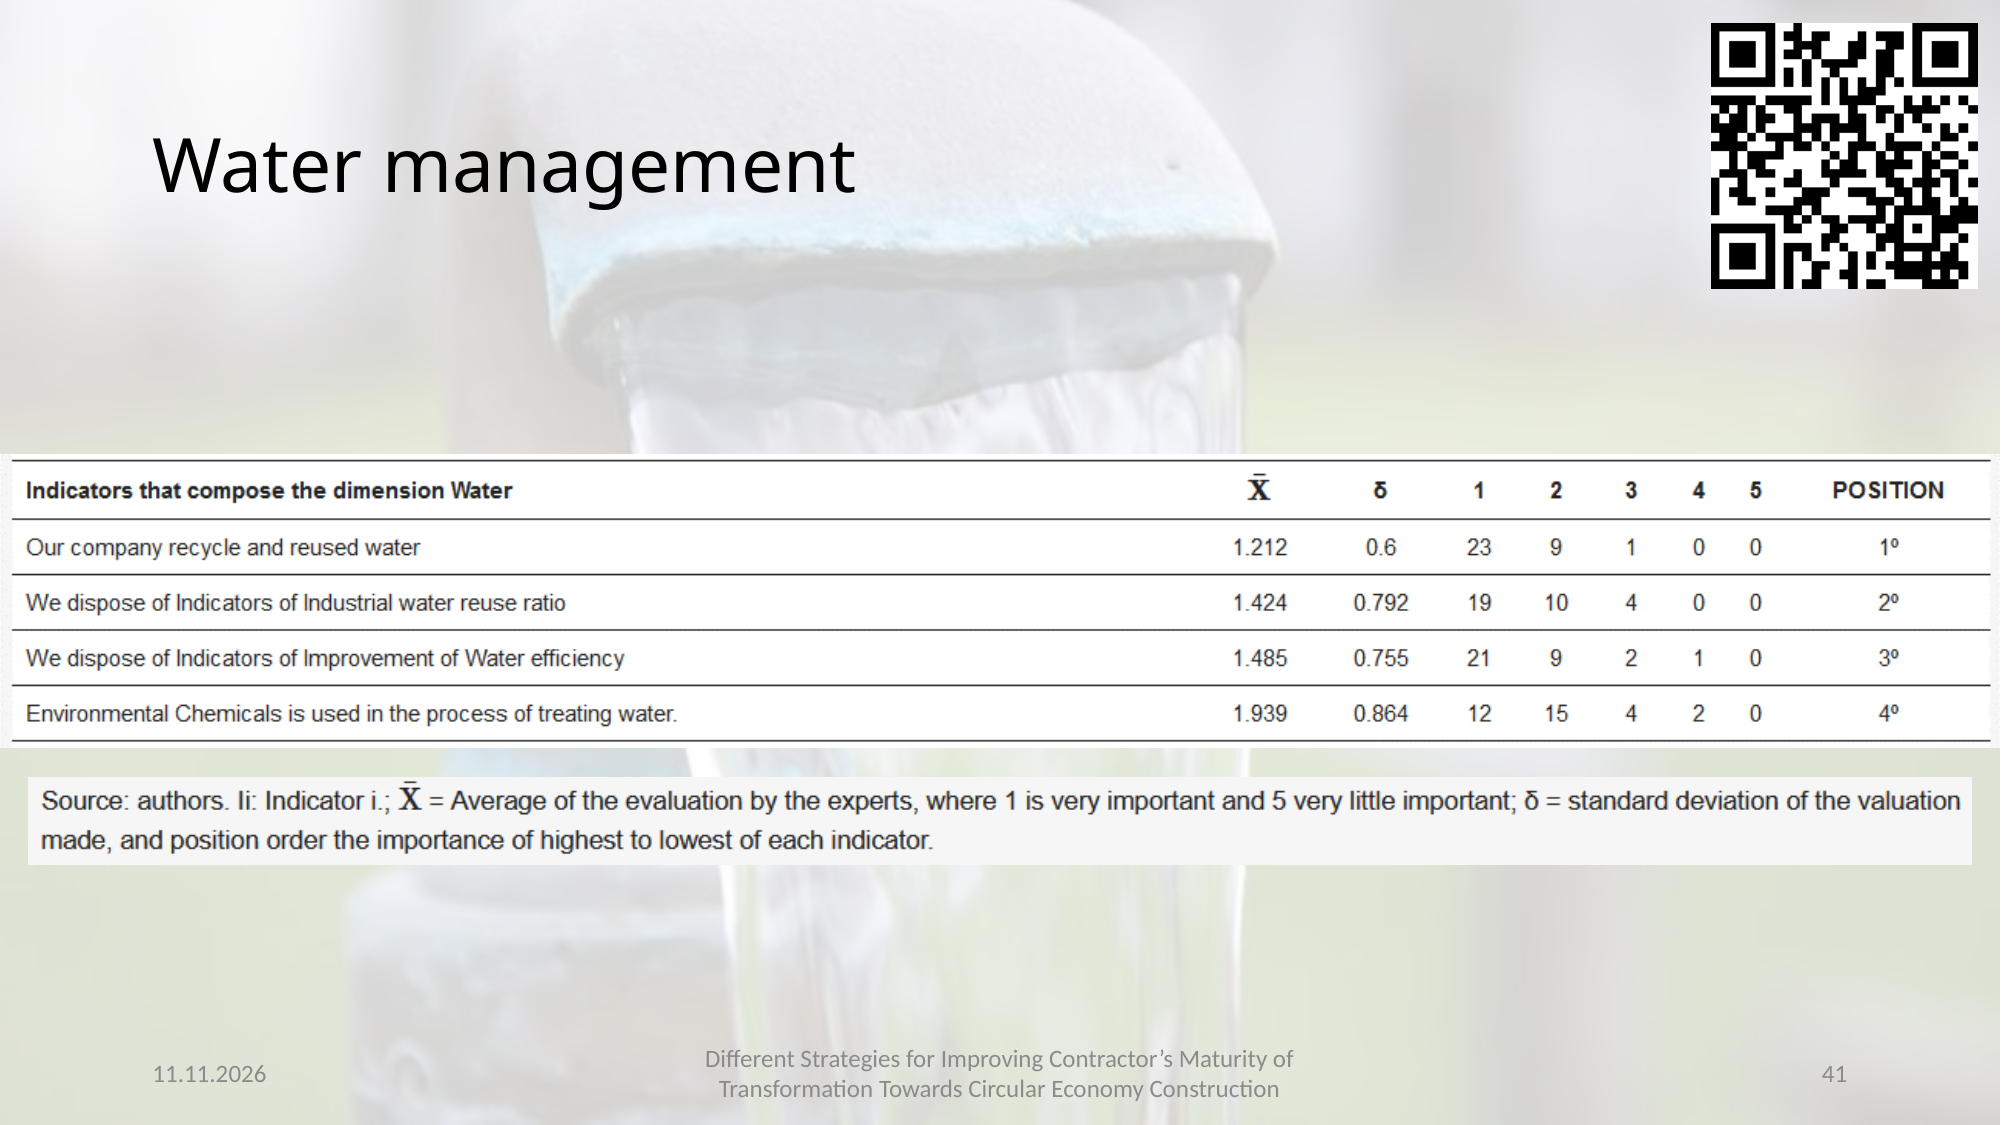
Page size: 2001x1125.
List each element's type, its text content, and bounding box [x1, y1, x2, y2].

picture [28, 777, 1972, 865]
slide_number 41 [1412, 1042, 1863, 1103]
title Water management [137, 59, 1711, 278]
picture [0, 454, 2000, 749]
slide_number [137, 1042, 588, 1103]
footer Different Strategies for Improving Contractor’s Maturity of Transformation Towards Circular Economy Construction [662, 1042, 1338, 1103]
picture [1711, 23, 1978, 289]
